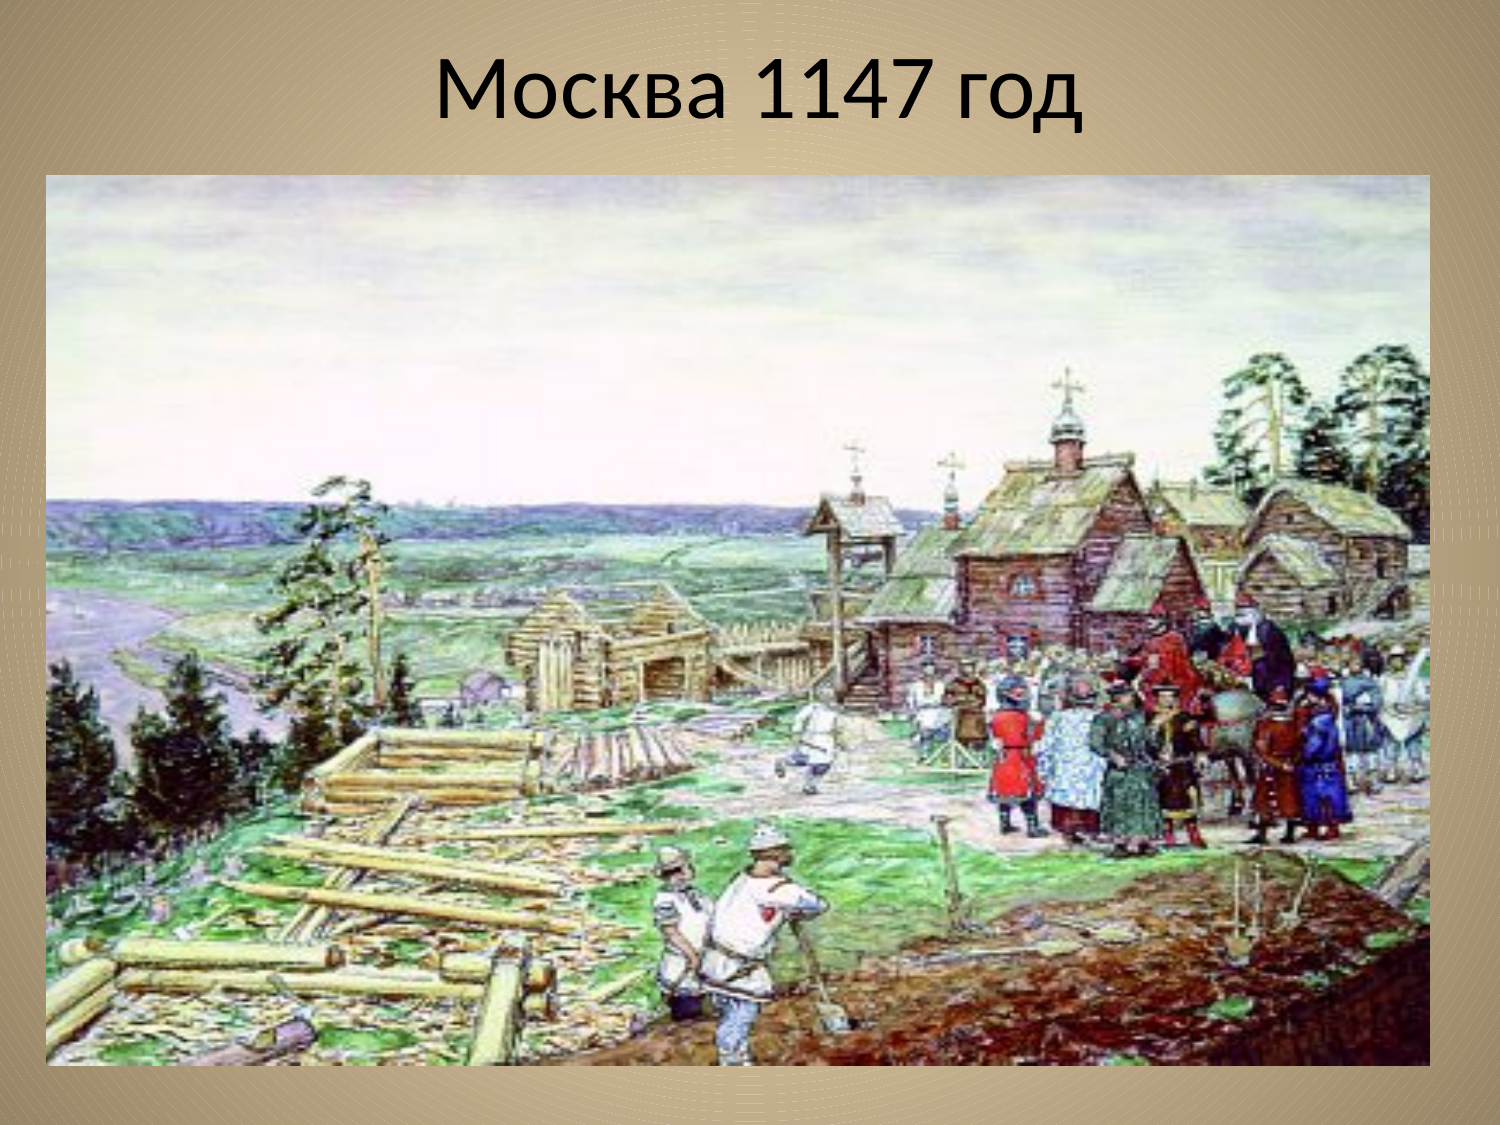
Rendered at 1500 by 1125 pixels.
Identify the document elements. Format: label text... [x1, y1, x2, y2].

title Москва 1147 год [93, 0, 1425, 164]
picture [46, 175, 1430, 1066]
